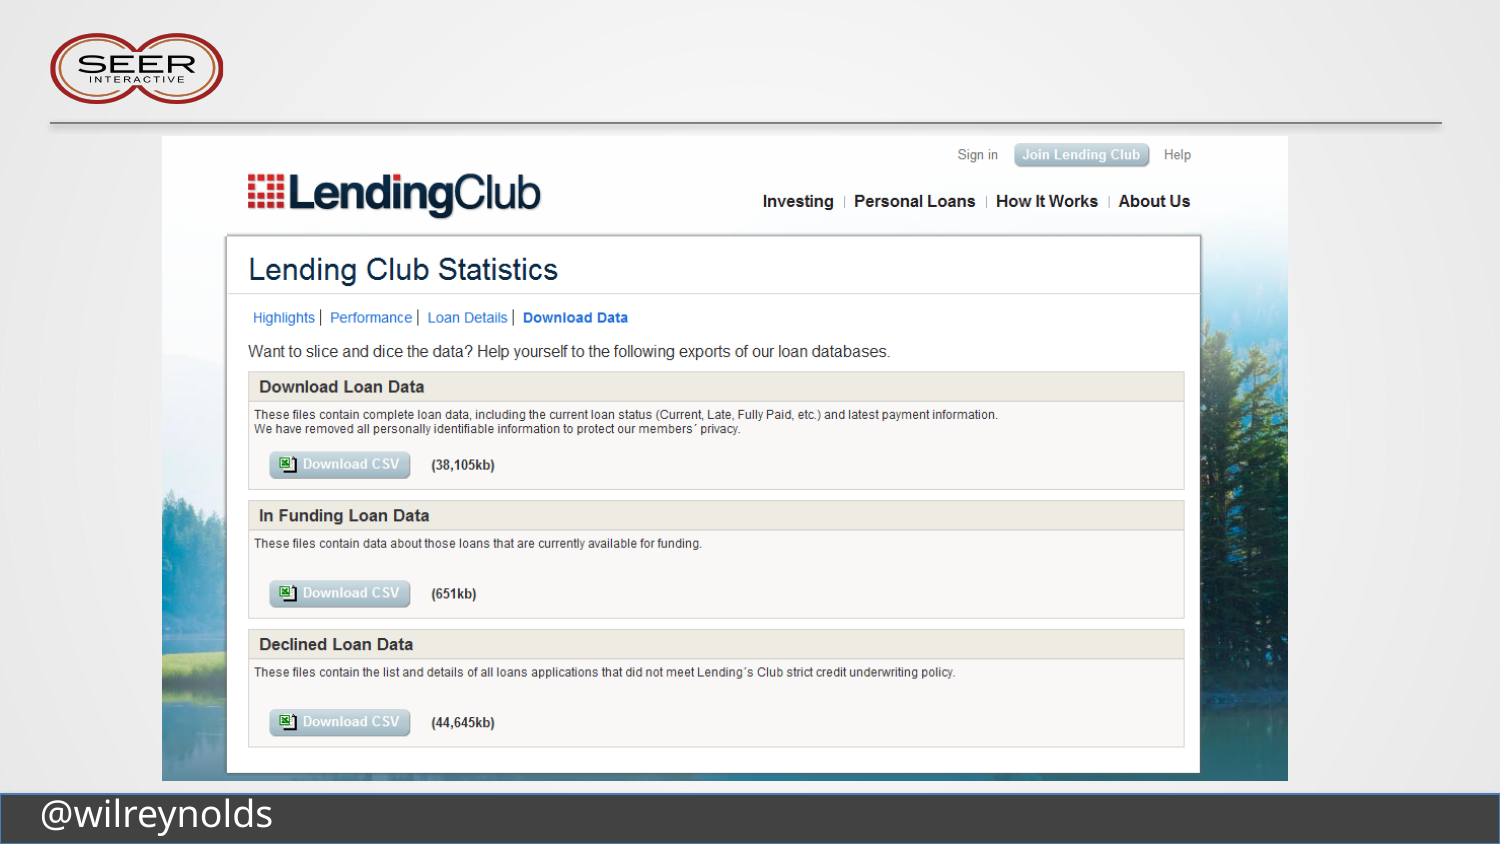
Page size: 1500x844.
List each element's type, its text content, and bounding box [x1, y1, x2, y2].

text_box @wilreynolds [24, 783, 350, 843]
picture [162, 135, 1288, 781]
